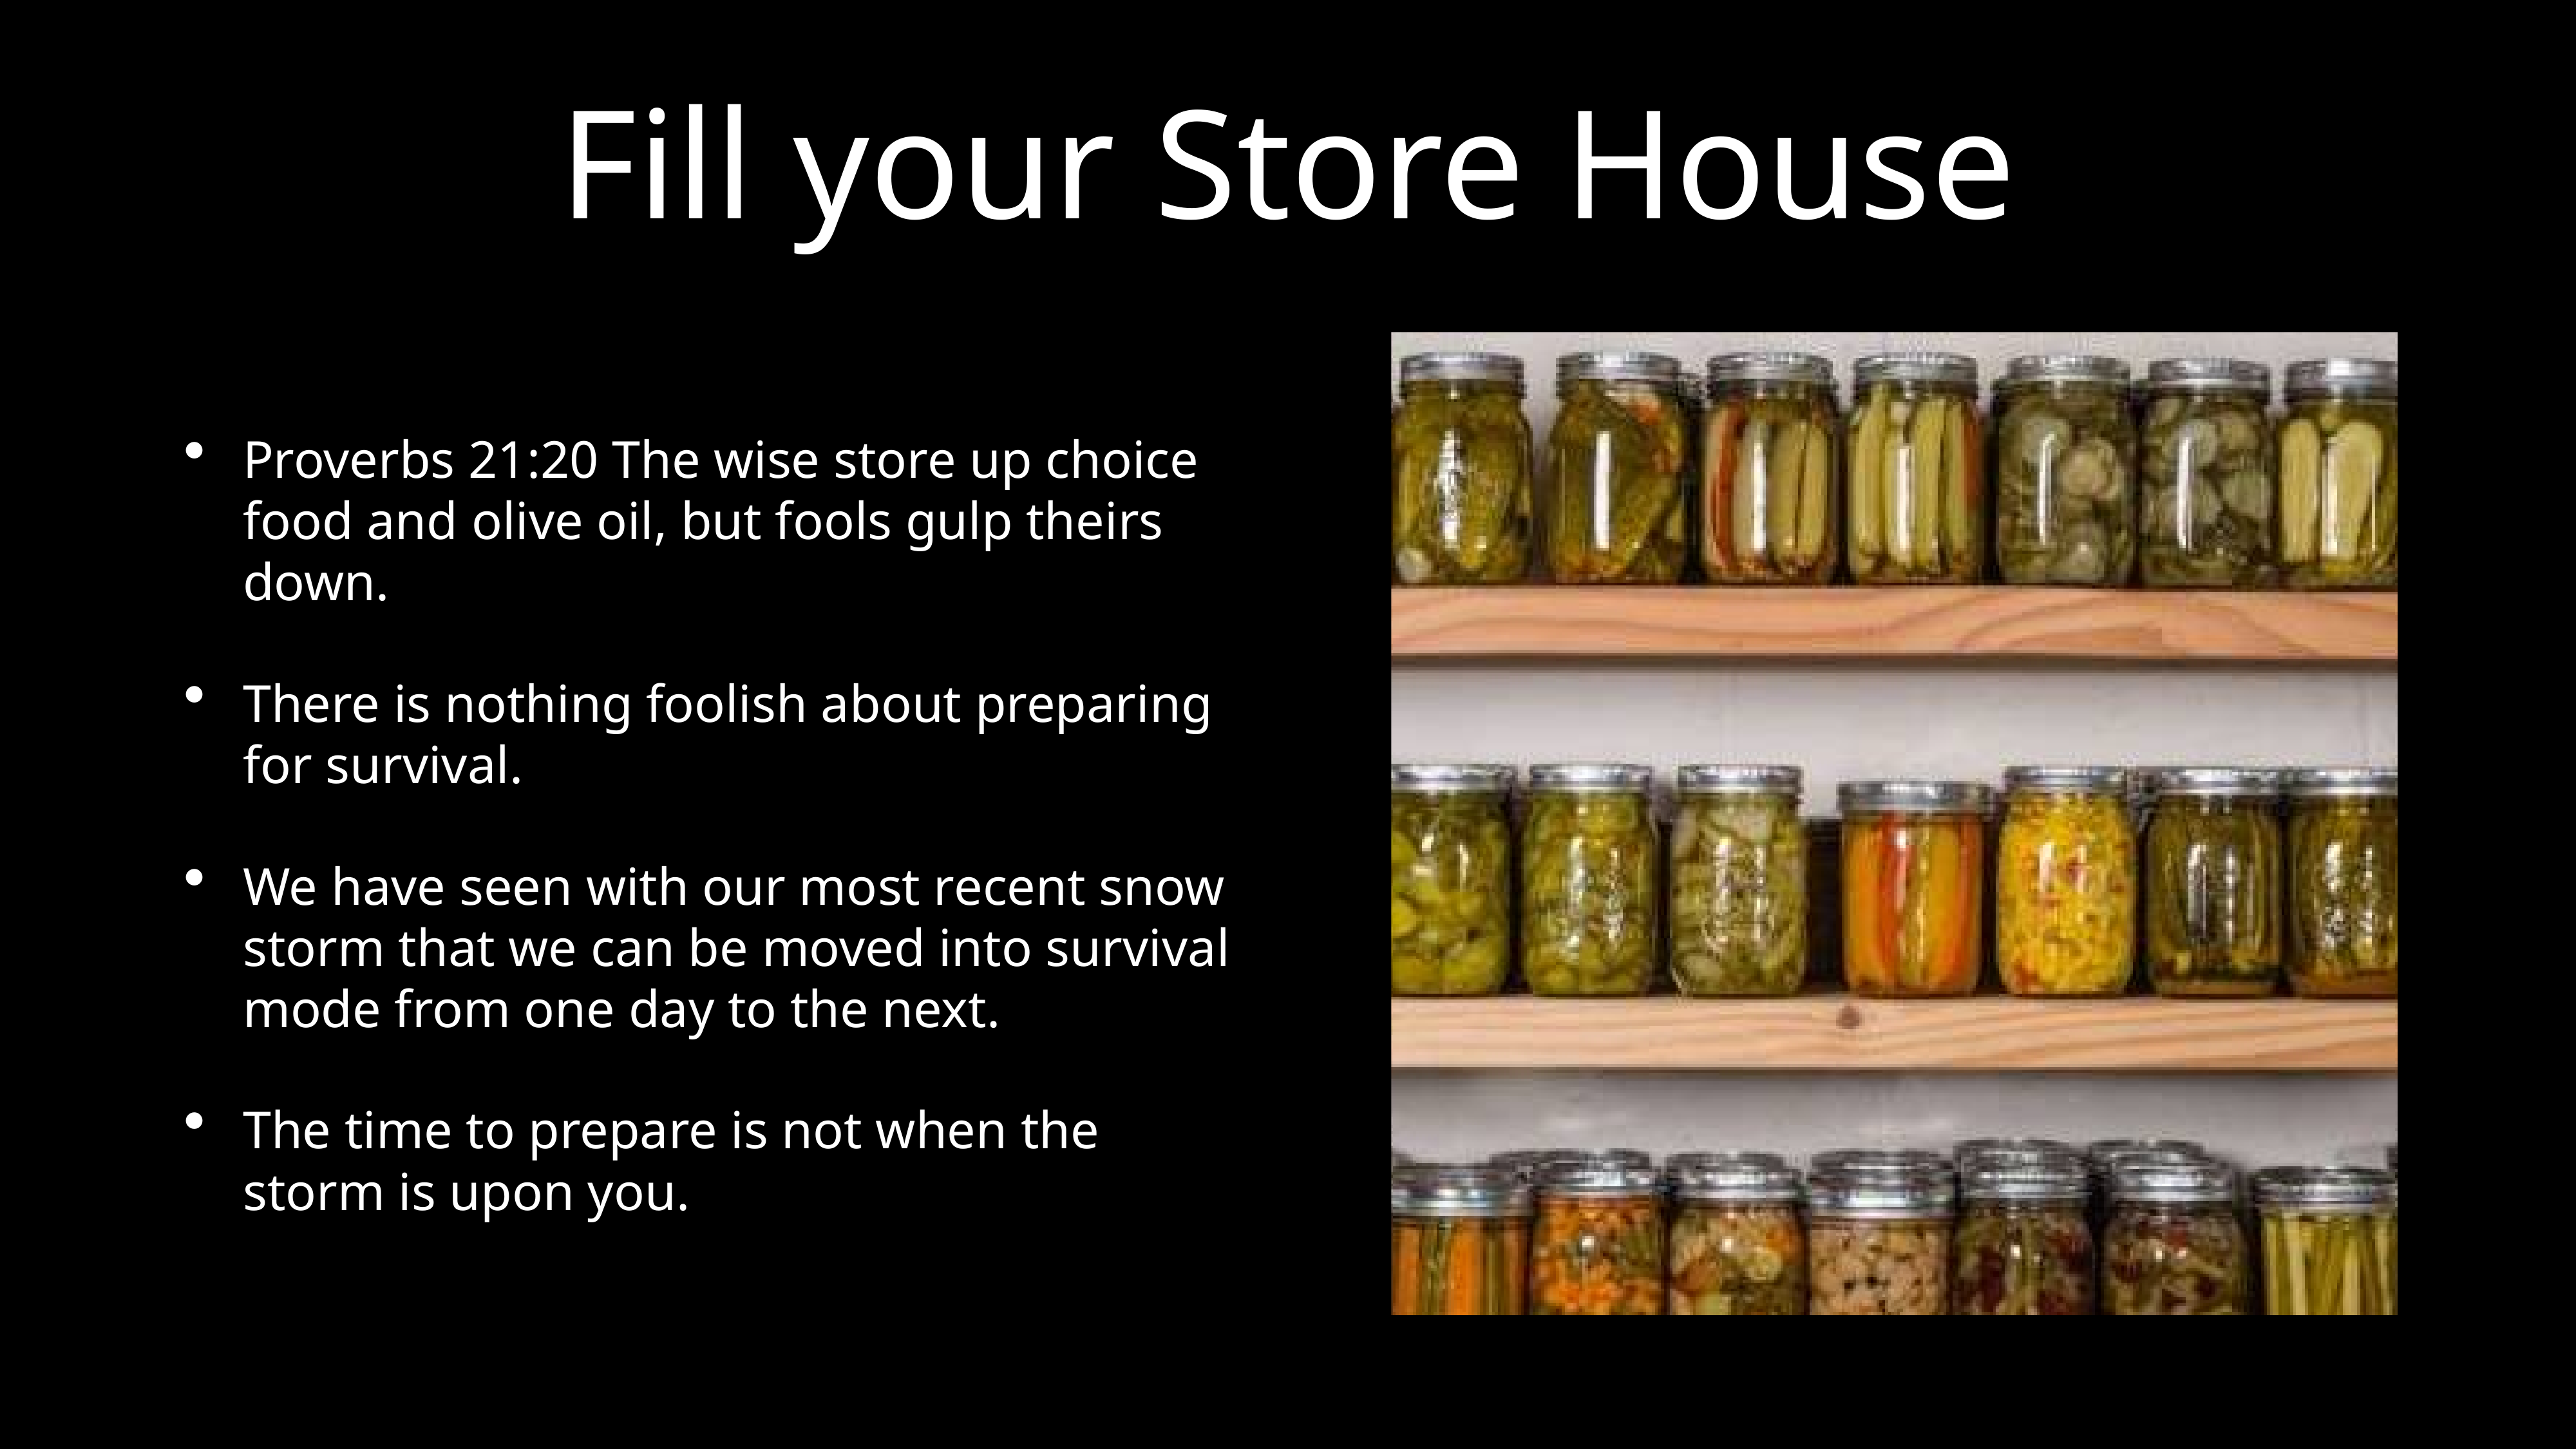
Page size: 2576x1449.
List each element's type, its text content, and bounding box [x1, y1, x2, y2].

picture [1391, 332, 2398, 1315]
title Fill your Store House [178, 37, 2398, 279]
list Proverbs 21:20 The wise store up choice food and olive oil, but fools gulp theirs down. There is nothing foolish about preparing for survival. We have seen with our most recent snow storm that we can be moved into survival mode from one day to the next. The time to prepare is not when the storm is upon you. [178, 332, 1259, 1316]
